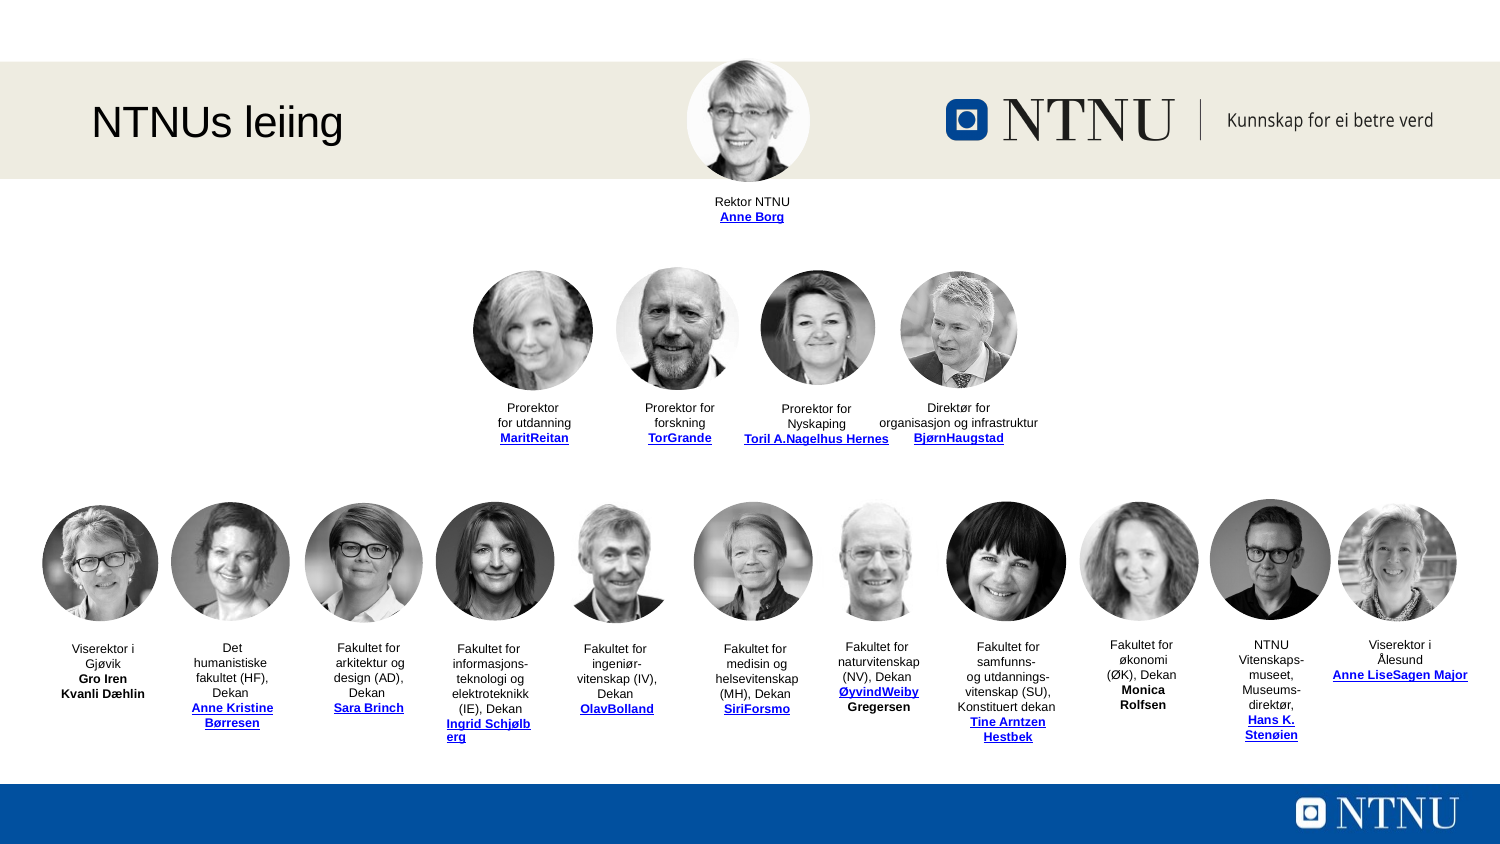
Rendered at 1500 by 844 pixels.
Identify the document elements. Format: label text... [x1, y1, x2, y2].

text_box [814, 59, 1500, 181]
text_box Fakultet for samfunns- og utdannings-vitenskap (SU), Konstituert dekan Tine Arntzen Hestbek [936, 631, 1080, 752]
text_box Prorektor for utdanning Marit Reitan [483, 399, 587, 453]
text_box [1208, 498, 1335, 752]
picture [304, 502, 423, 623]
text_box [0, 59, 683, 181]
text_box Prorektor for forskning Tor Grande [630, 400, 730, 453]
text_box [170, 501, 293, 740]
text_box Prorektor for Nyskaping Toril A. Nagelhus Hernes [729, 393, 858, 469]
text_box Fakultet for informasjons-teknologi og elektroteknikk (IE), Dekan Ingrid Schjølberg [431, 633, 550, 739]
text_box Fakultet for ingeniør- vitenskap (IV), Dekan Olav Bolland [556, 633, 678, 724]
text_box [1339, 502, 1457, 706]
picture [435, 501, 678, 624]
picture [0, 784, 1500, 844]
picture [472, 270, 594, 391]
picture [686, 58, 811, 183]
picture [760, 270, 876, 386]
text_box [42, 505, 161, 710]
picture [613, 264, 739, 394]
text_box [863, 271, 1055, 469]
picture [946, 501, 1067, 622]
text_box Fakultet for arkitektur og design (AD), Dekan Sara Brinch [305, 632, 432, 723]
picture [816, 498, 940, 622]
picture [945, 98, 1434, 141]
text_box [1079, 501, 1199, 721]
text_box Fakultet for naturvitenskap (NV), Dekan Øyvind Weiby Gregersen [826, 631, 936, 722]
text_box Rektor NTNU Anne Borg [699, 189, 805, 232]
text_box NTNUs leiing [76, 86, 371, 154]
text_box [692, 501, 822, 740]
